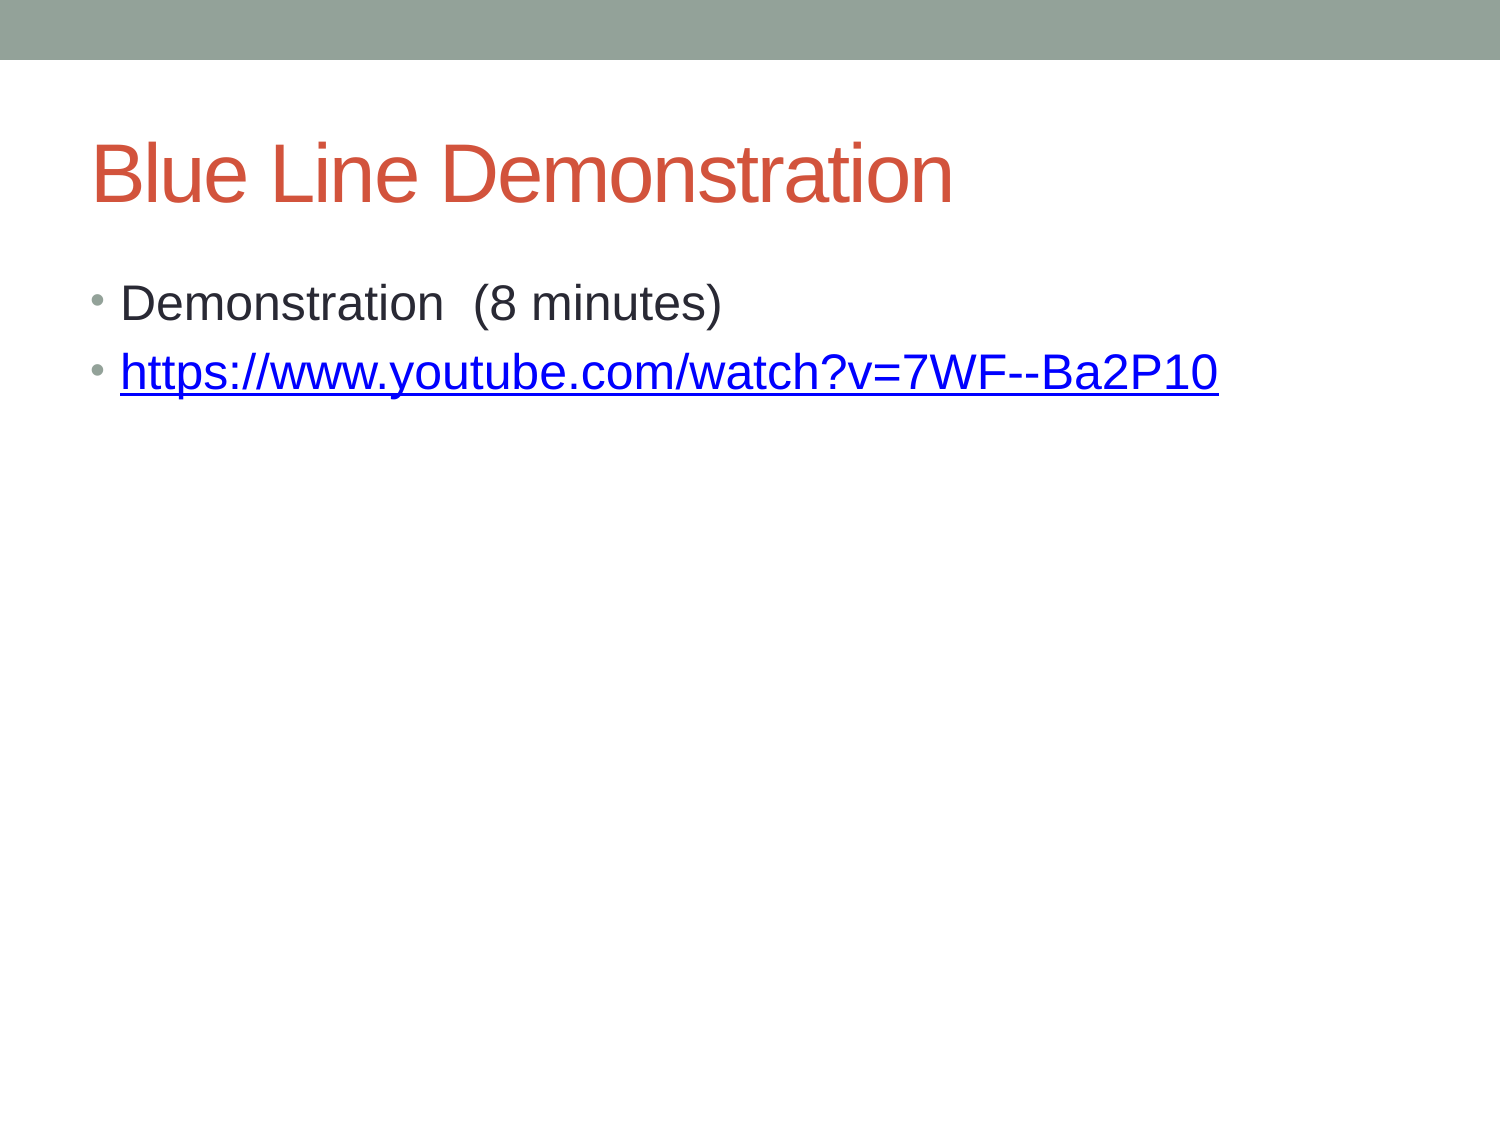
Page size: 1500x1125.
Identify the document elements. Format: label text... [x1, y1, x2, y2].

list Demonstration (8 minutes) https://www.youtube.com/watch?v=7WF--Ba2P10 [75, 262, 1425, 1063]
title Blue Line Demonstration [75, 87, 1425, 250]
